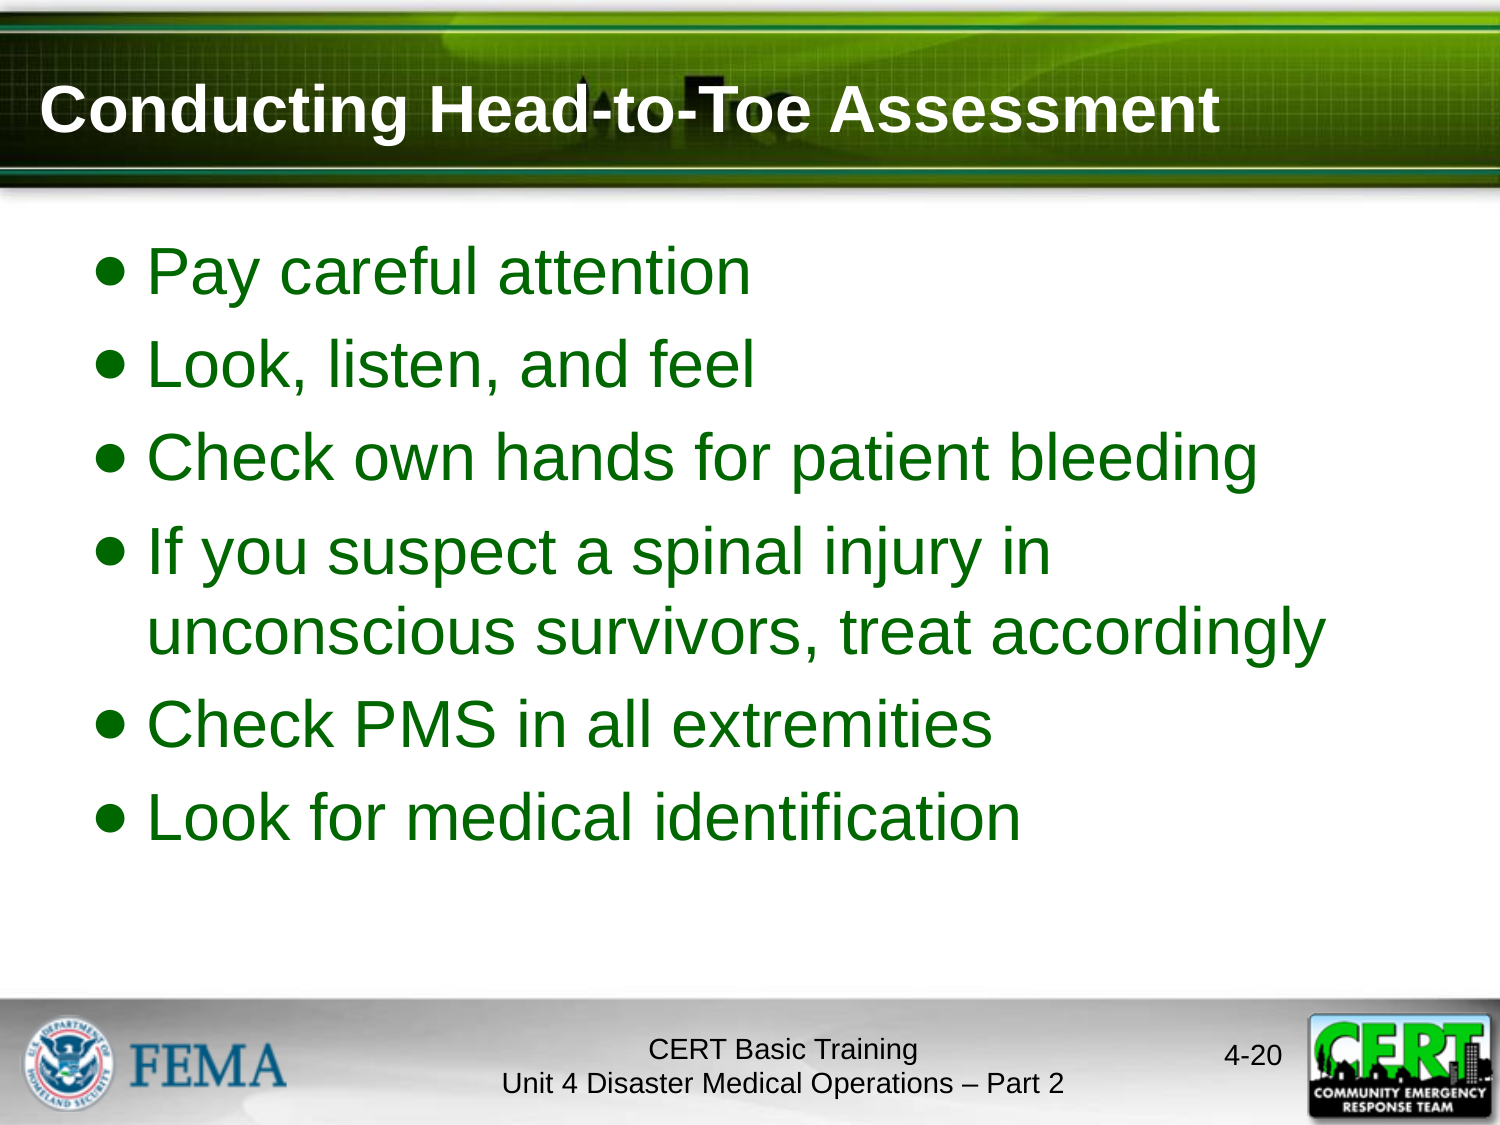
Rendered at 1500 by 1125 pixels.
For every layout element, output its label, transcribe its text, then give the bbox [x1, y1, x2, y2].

list Pay careful attention Look, listen, and feel Check own hands for patient bleeding If you suspect a spinal injury in unconscious survivors, treat accordingly Check PMS in all extremities Look for medical identification [75, 220, 1425, 963]
footer CERT Basic Training Unit 4 Disaster Medical Operations – Part 2 [450, 1022, 1117, 1101]
slide_number 4-19 [1133, 1028, 1298, 1083]
title Conducting Head-to-Toe Assessment [24, 50, 1475, 163]
picture [0, 0, 1500, 1125]
